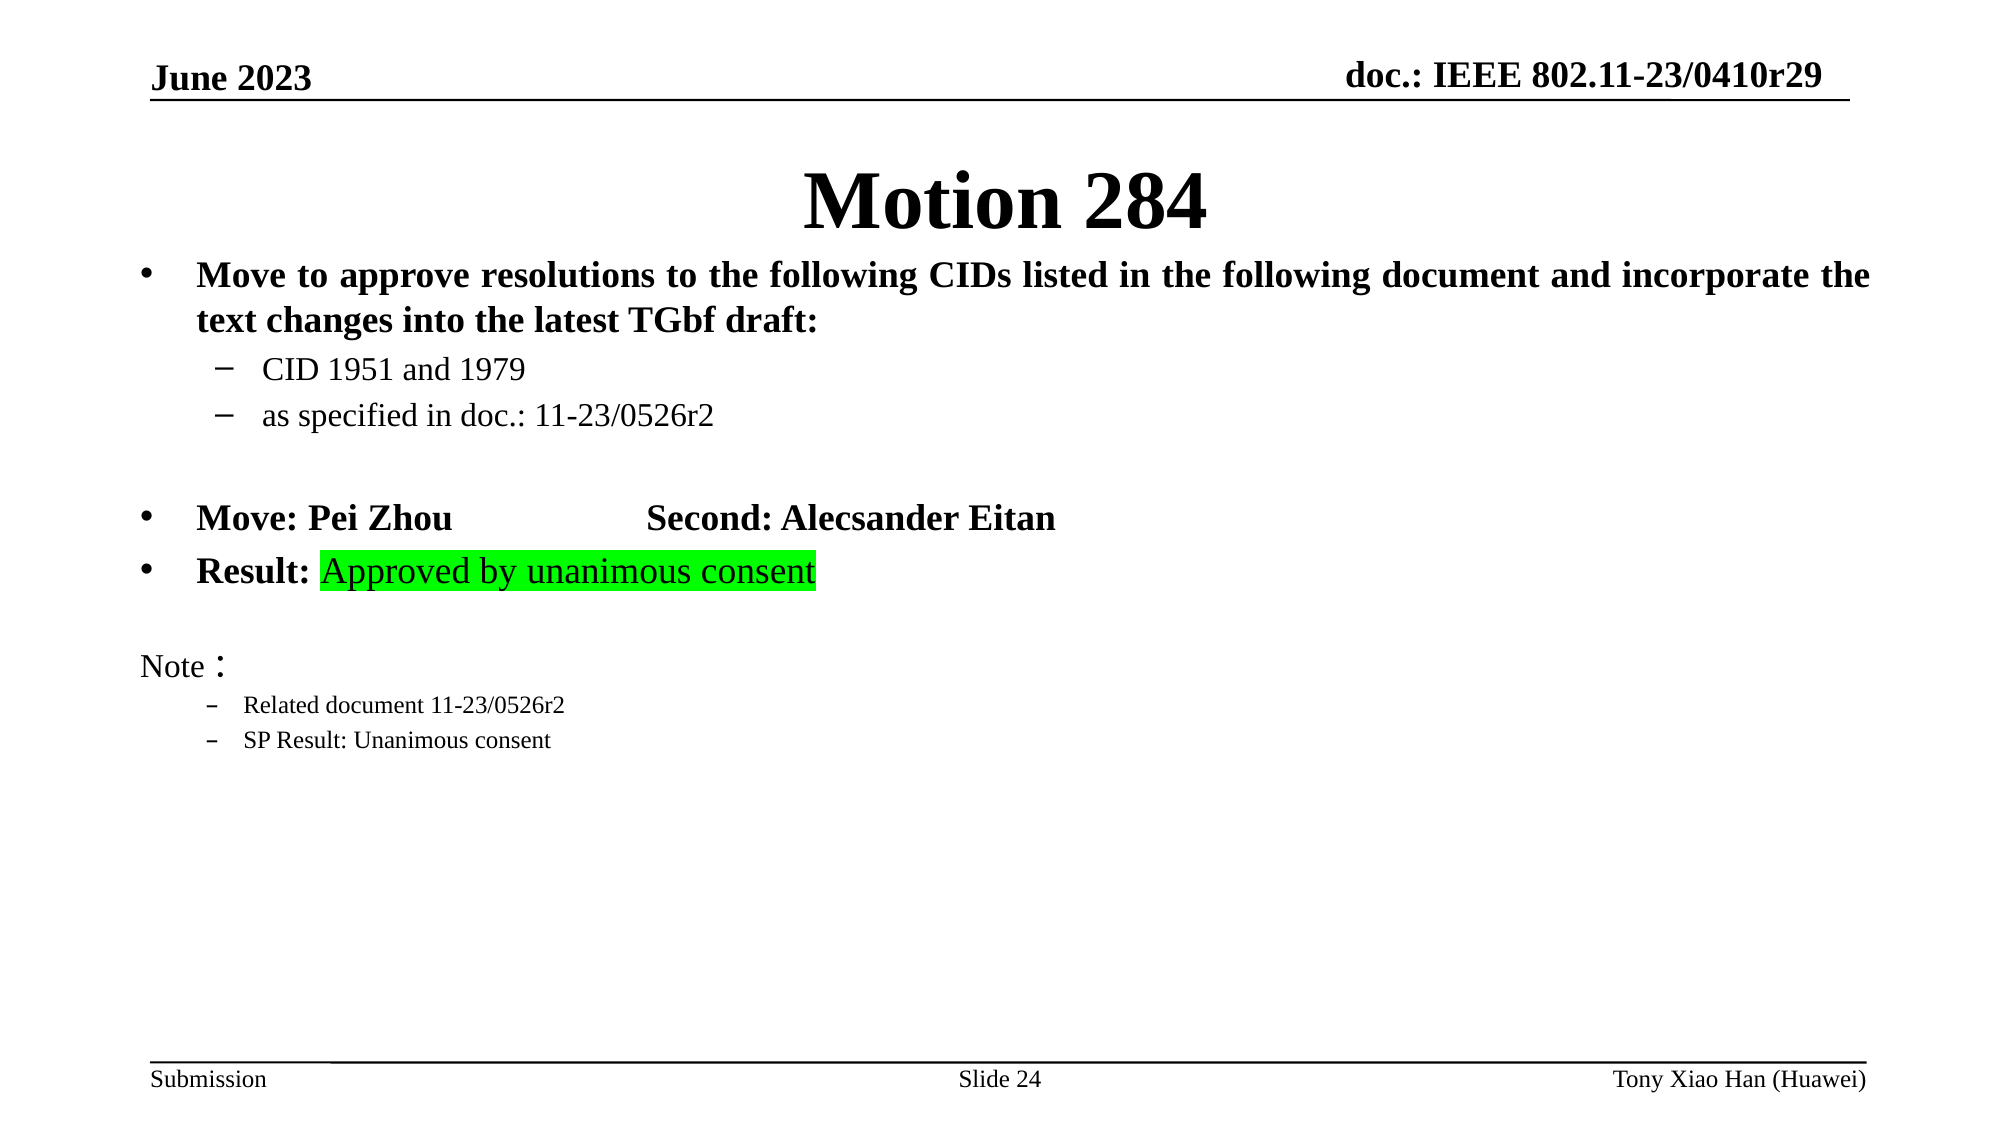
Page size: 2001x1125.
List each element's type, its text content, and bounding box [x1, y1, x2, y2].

text_box Move to approve resolutions to the following CIDs listed in the following document and incorporate the text changes into the latest TGbf draft: CID 1951 and 1979 as specified in doc.: 11-23/0526r2 Move: Pei Zhou Second: Alecsander Eitan Result: Approved by unanimous consent Note： Related document 11-23/0526r2 SP Result: Unanimous consent [125, 212, 1888, 900]
text_box Motion 284 [368, 137, 1644, 212]
